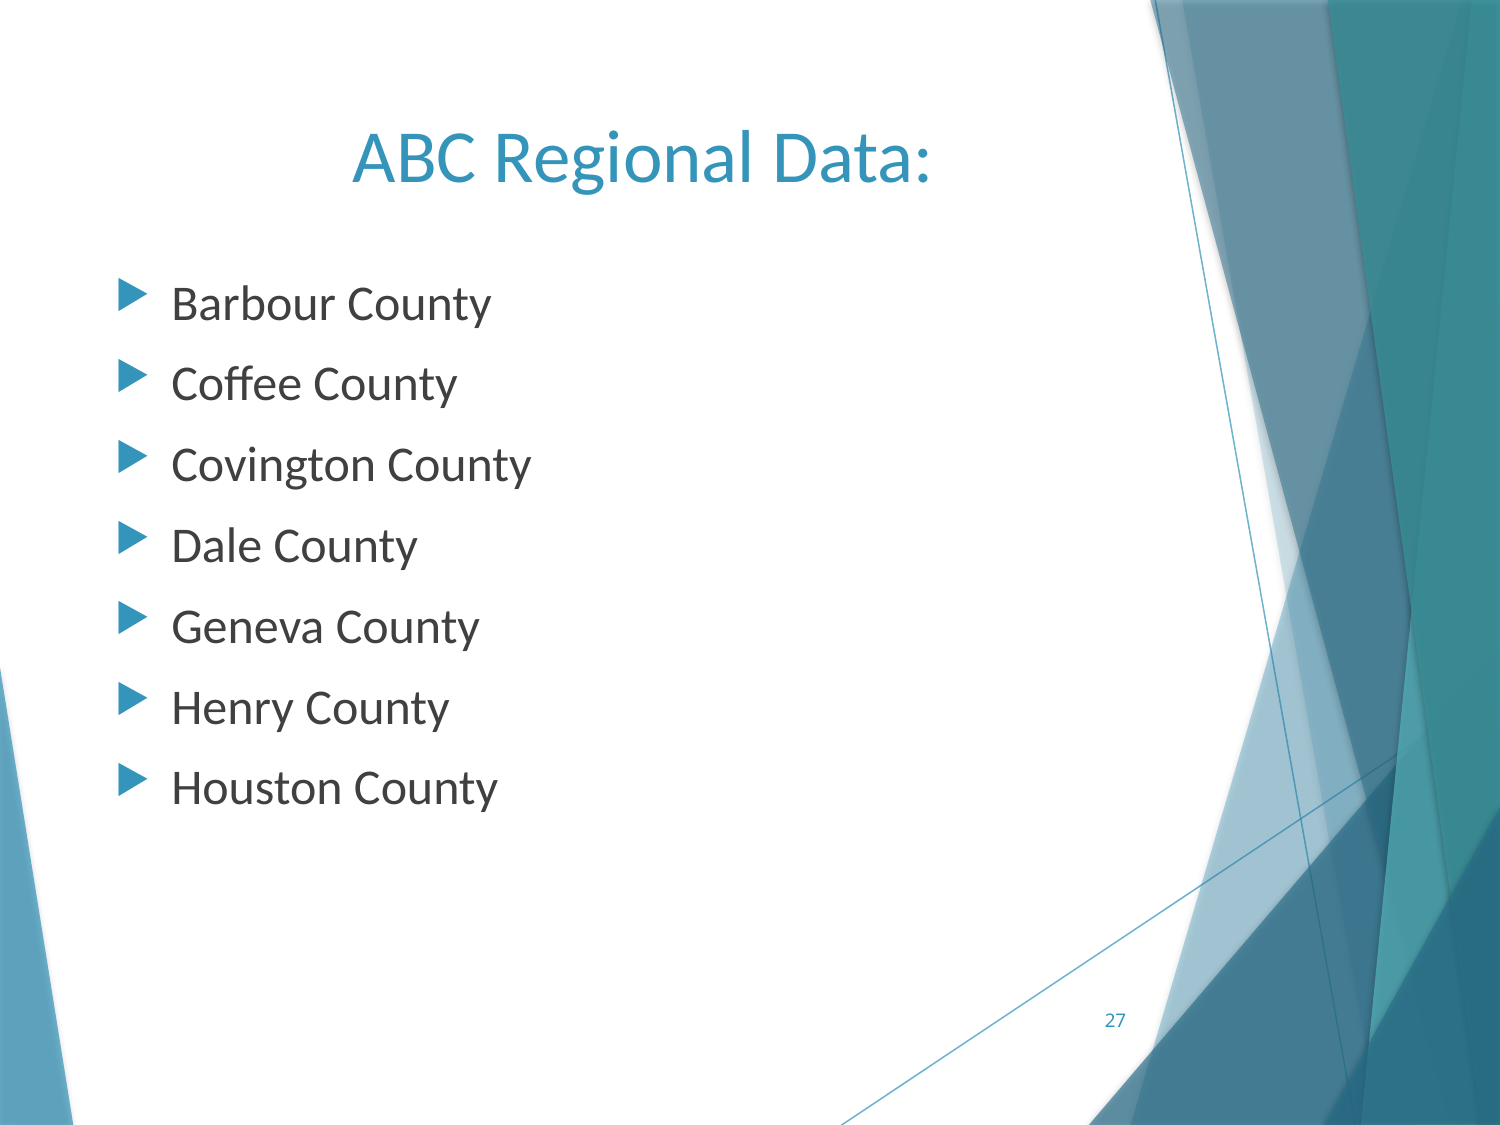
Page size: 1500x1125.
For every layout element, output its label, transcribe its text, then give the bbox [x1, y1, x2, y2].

list Barbour County Coffee County Covington County Dale County Geneva County Henry County Houston County [99, 262, 1142, 992]
title ABC Regional Data: [99, 99, 1188, 317]
slide_number 27 [1057, 991, 1142, 1051]
